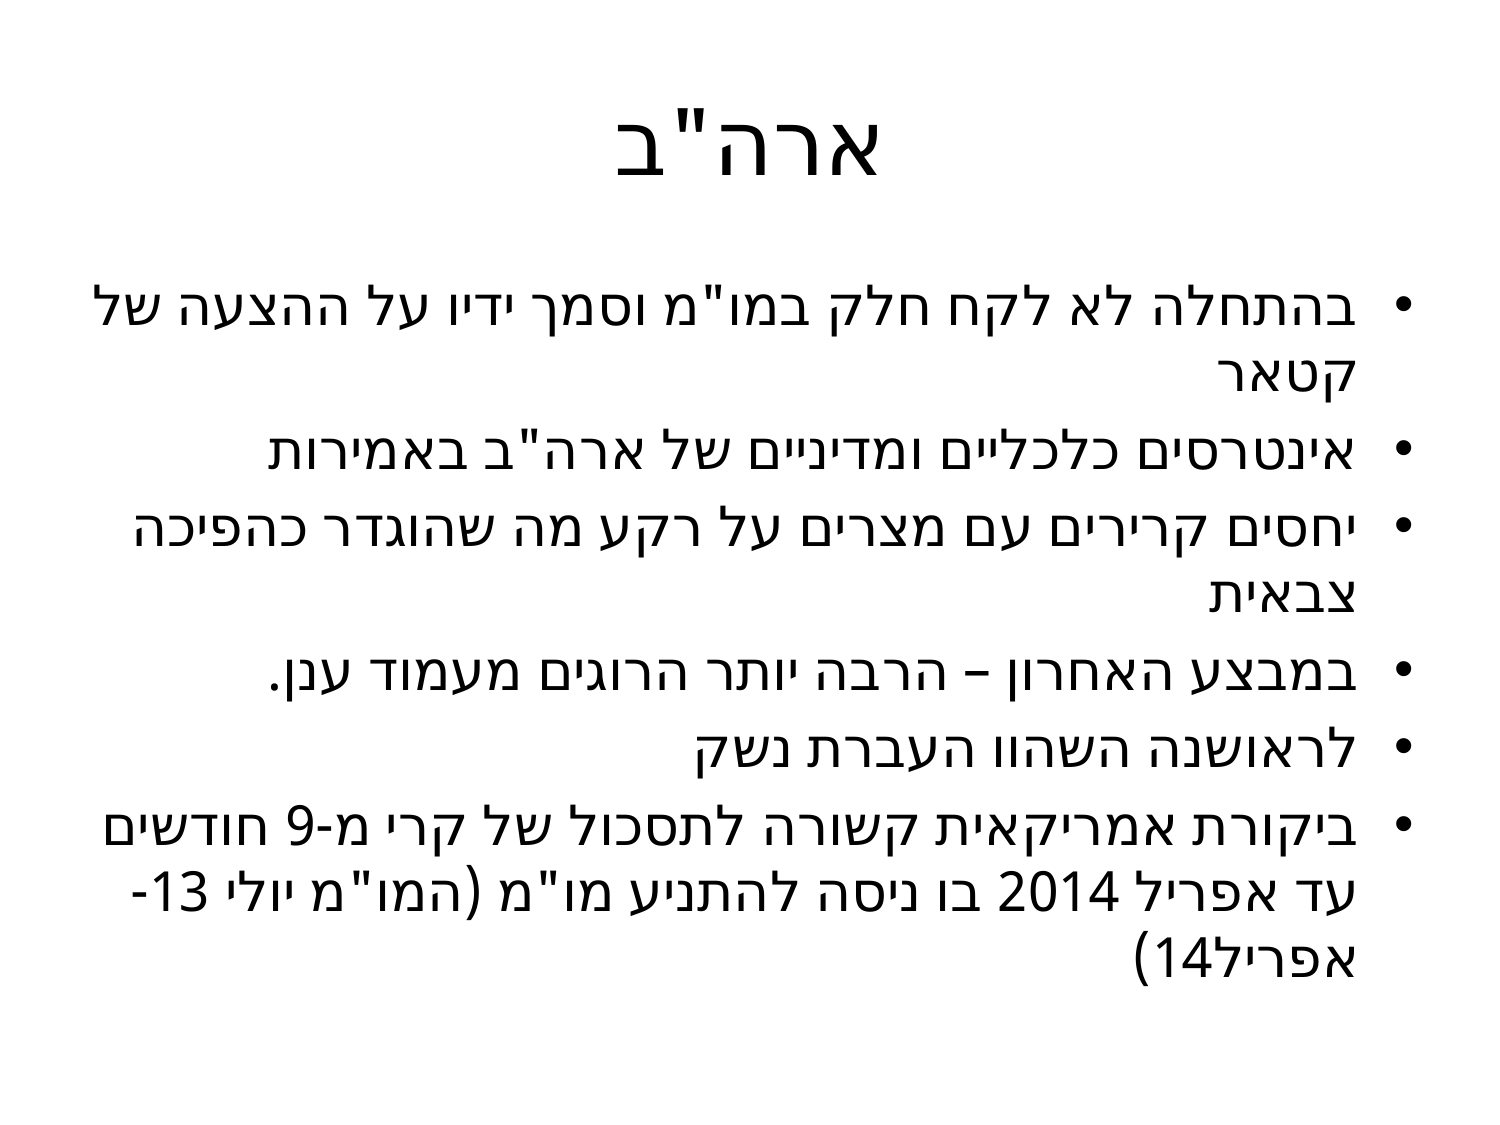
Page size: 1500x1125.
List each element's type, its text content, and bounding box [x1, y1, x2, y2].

list בהתחלה לא לקח חלק במו"מ וסמך ידיו על ההצעה של קטאר אינטרסים כלכליים ומדיניים של ארה"ב באמירות יחסים קרירים עם מצרים על רקע מה שהוגדר כהפיכה צבאית במבצע האחרון – הרבה יותר הרוגים מעמוד ענן. לראושנה השהוו העברת נשק ביקורת אמריקאית קשורה לתסכול של קרי מ-9 חודשים עד אפריל 2014 בו ניסה להתניע מו"מ (המו"מ יולי 13-אפריל14) [75, 262, 1425, 1005]
title ארה"ב [75, 45, 1425, 233]
